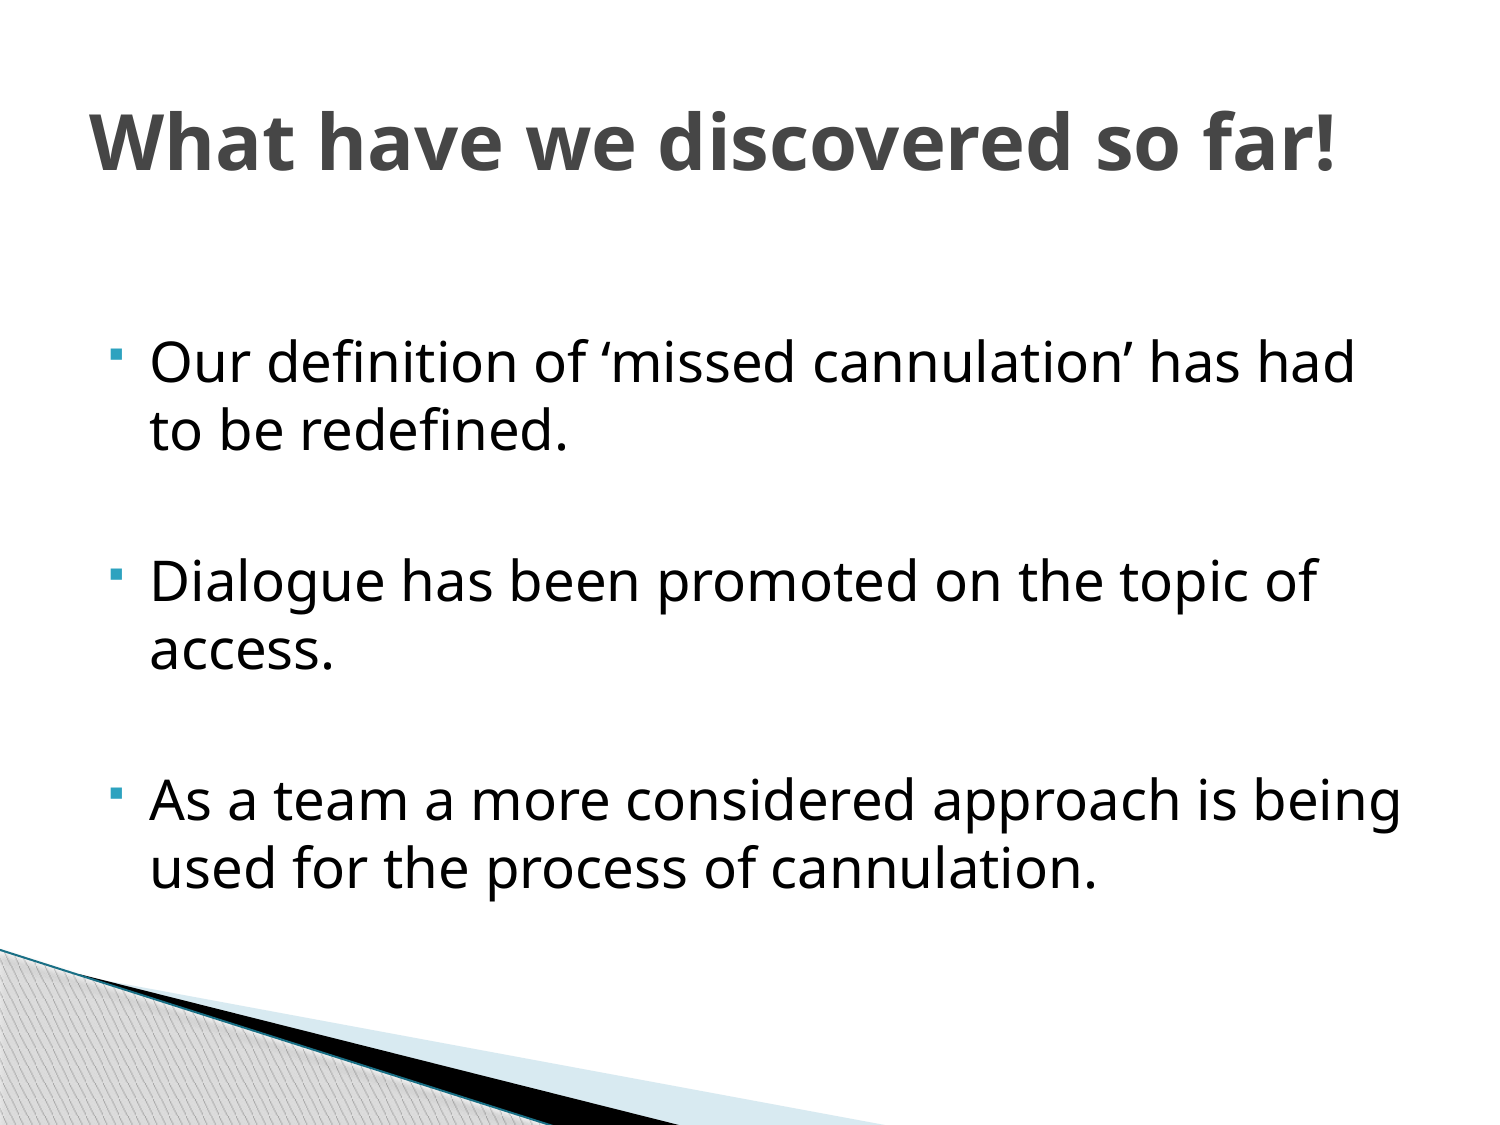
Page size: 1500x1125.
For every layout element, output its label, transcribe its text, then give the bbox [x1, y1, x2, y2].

list Our definition of ‘missed cannulation’ has had to be redefined. Dialogue has been promoted on the topic of access. As a team a more considered approach is being used for the process of cannulation. [75, 243, 1425, 986]
title What have we discovered so far! [75, 45, 1425, 233]
